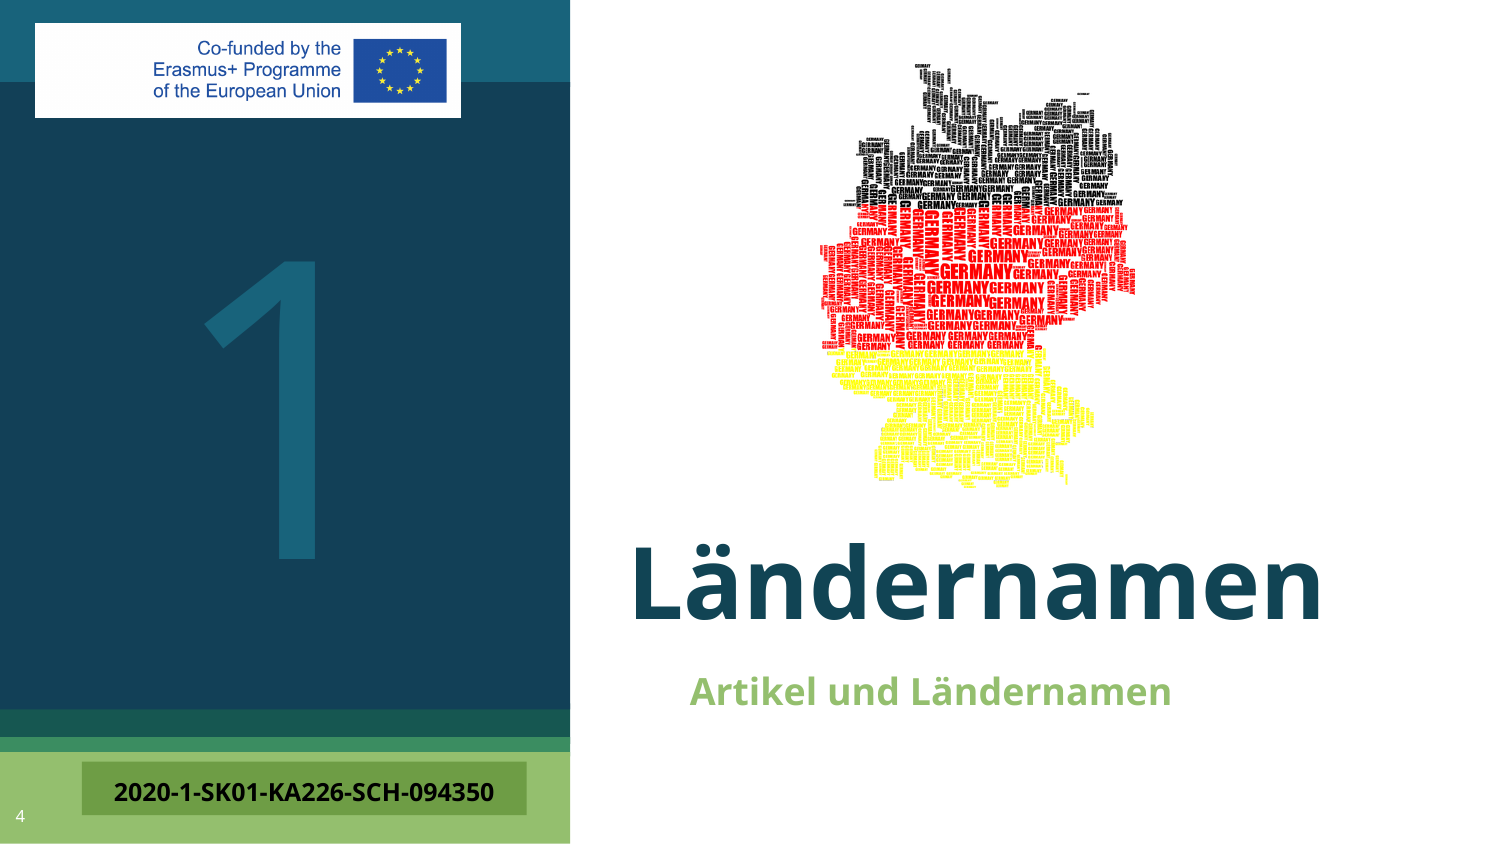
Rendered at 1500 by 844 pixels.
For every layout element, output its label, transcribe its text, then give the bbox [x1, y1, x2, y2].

text_box 1 [0, 82, 575, 703]
title Ländernamen [611, 331, 1500, 655]
text_box ‹#› [0, 790, 49, 844]
picture [34, 23, 461, 118]
text_box 2020-1-SK01-KA226-SCH-094350 [81, 761, 527, 816]
subtitle Artikel und Ländernamen [674, 653, 1477, 786]
picture [820, 64, 1135, 488]
